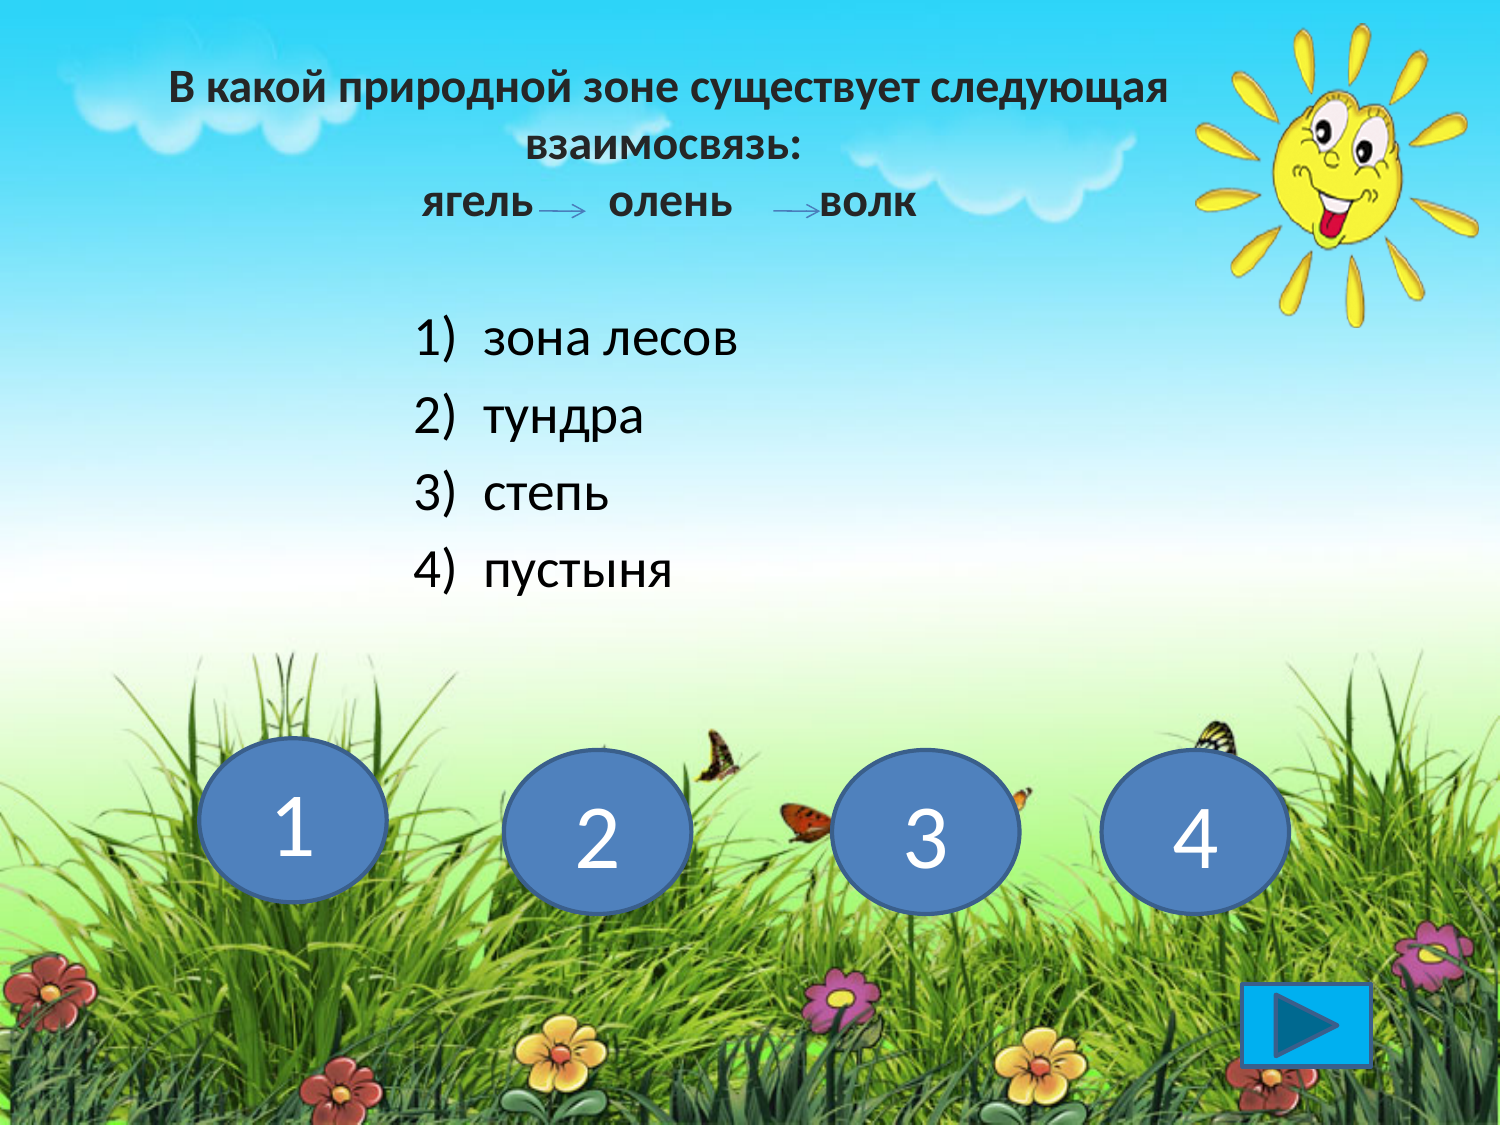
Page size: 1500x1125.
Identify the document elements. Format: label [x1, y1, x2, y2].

text_box [0, 0, 1500, 1125]
